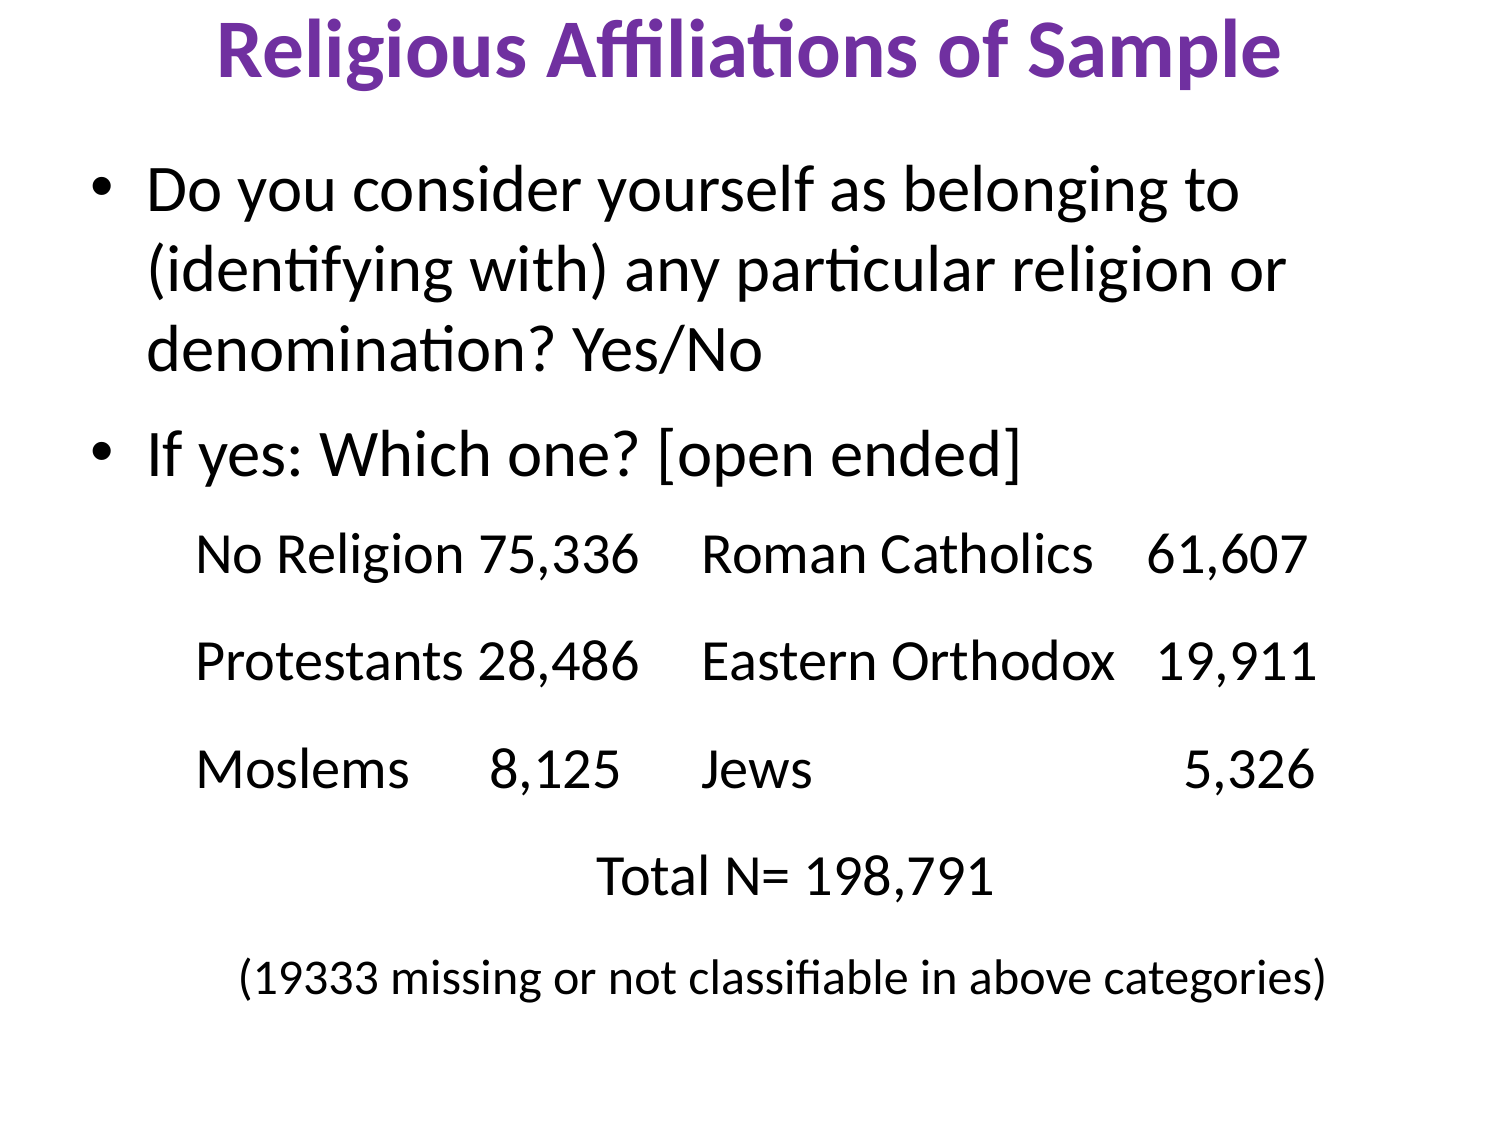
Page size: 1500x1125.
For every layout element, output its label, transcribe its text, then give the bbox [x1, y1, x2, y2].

title Religious Affiliations of Sample [75, 0, 1425, 137]
list Do you consider yourself as belonging to (identifying with) any particular religion or denomination? Yes/No If yes: Which one? [open ended] No Religion 75,336 Roman Catholics 61,607 Protestants 28,486 Eastern Orthodox 19,911 Moslems 8,125 Jews 5,326 Total N= 198,791 (19333 missing or not classifiable in above categories) [75, 137, 1425, 1025]
